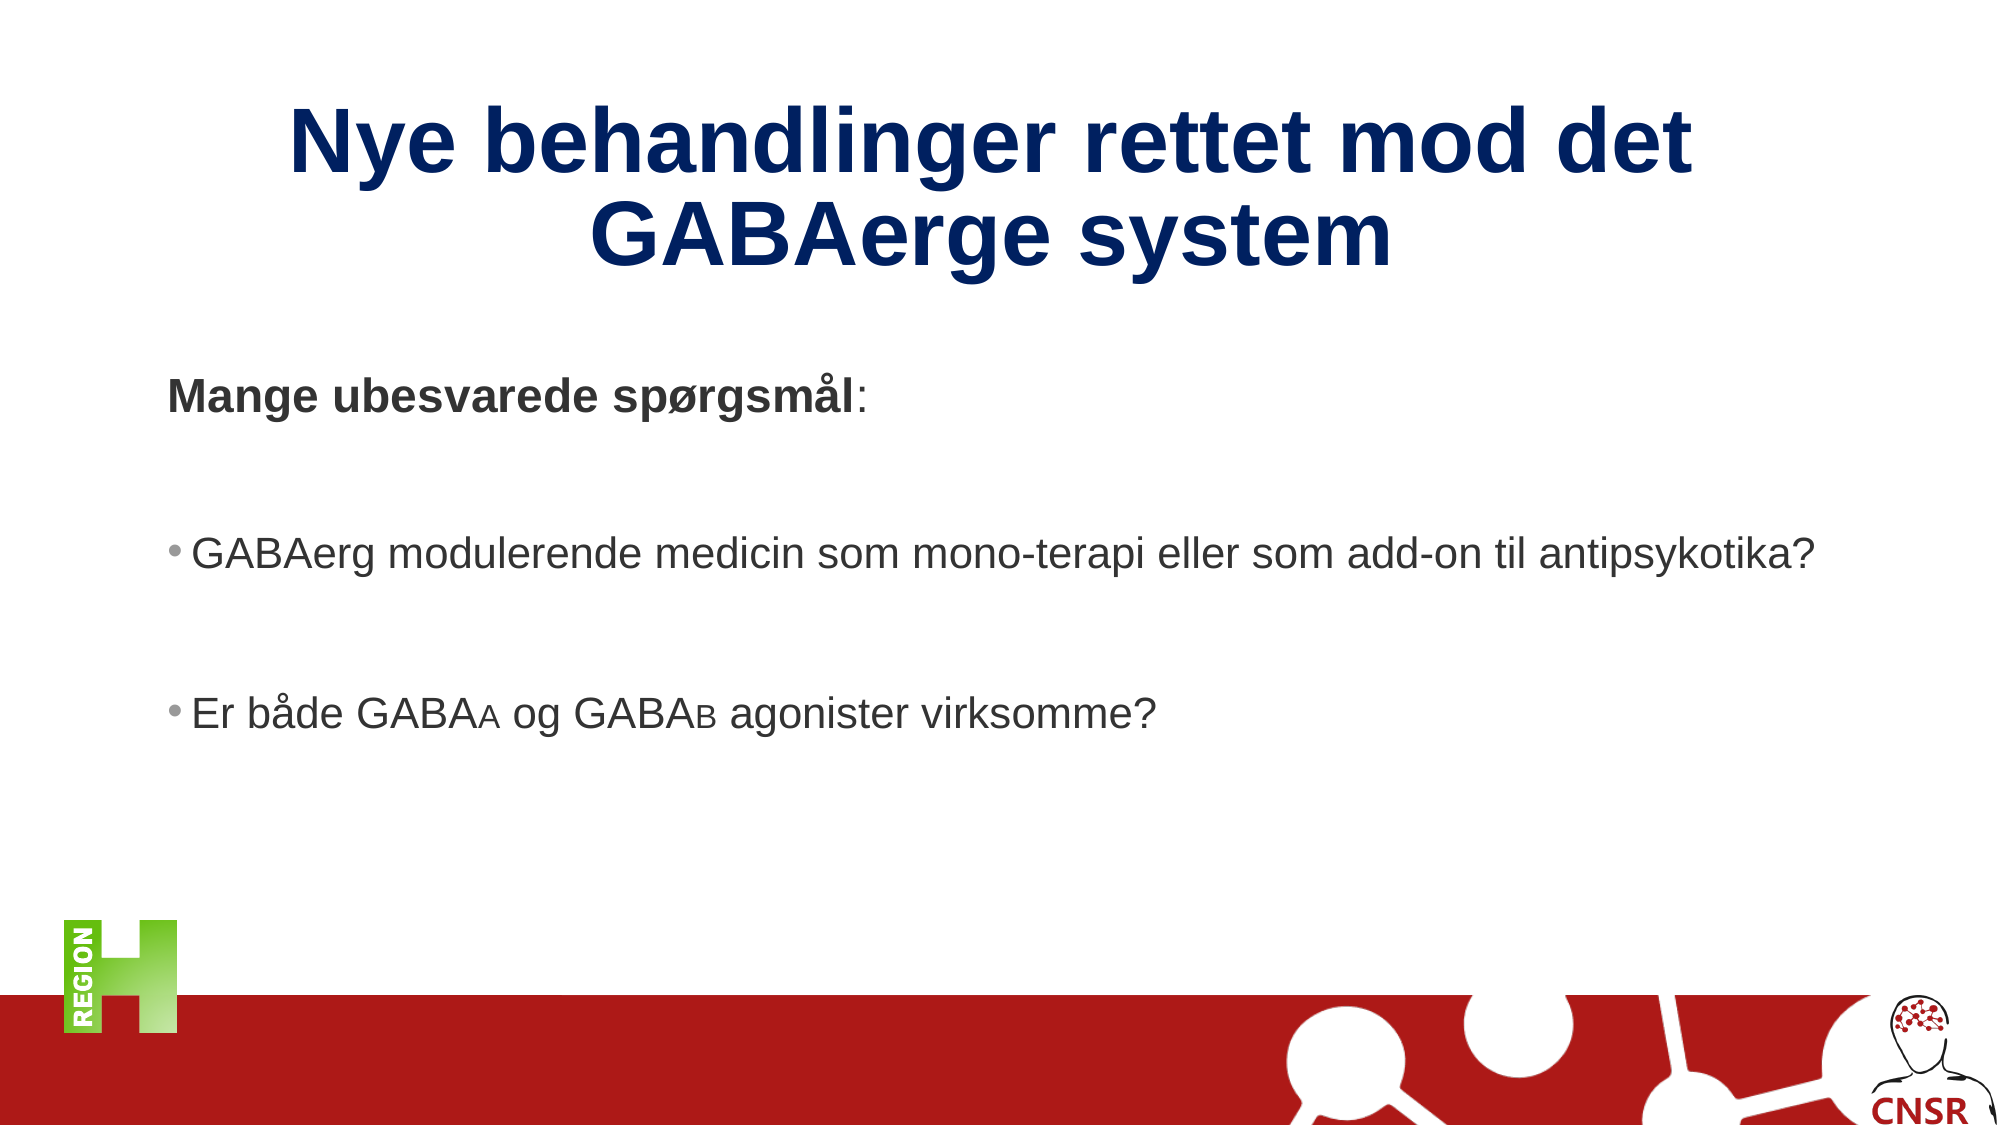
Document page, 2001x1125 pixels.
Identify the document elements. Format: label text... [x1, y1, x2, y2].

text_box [63, 919, 177, 1034]
picture [0, 994, 1997, 1125]
text_box Mange ubesvarede spørgsmål: GABAerg modulerende medicin som mono-terapi eller som add-on til antipsykotika? Er både GABAA og GABAB agonister virksomme? [152, 357, 1878, 977]
text_box Nye behandlinger rettet mod det GABAerge system [82, 90, 1902, 220]
